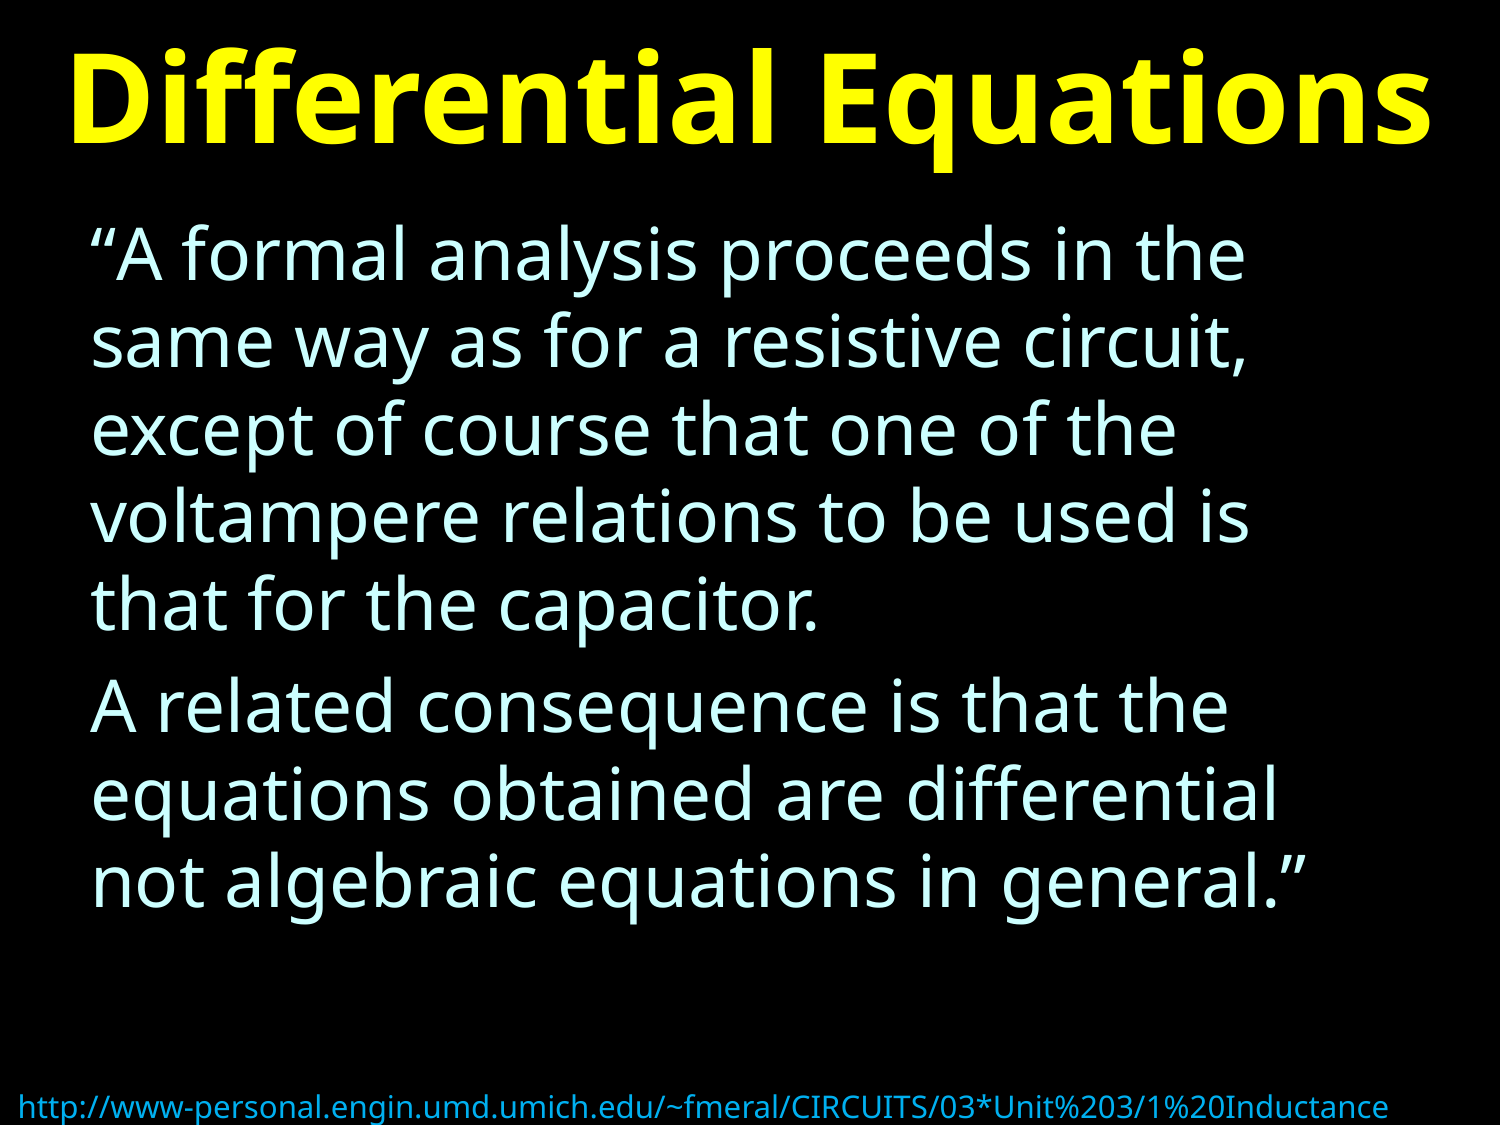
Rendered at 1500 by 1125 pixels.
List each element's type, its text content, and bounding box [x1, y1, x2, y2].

title Differential Equations [0, 0, 1500, 188]
list “A formal analysis proceeds in the same way as for a resistive circuit, except of course that one of the voltampere relations to be used is that for the capacitor. A related consequence is that the equations obtained are differential not algebraic equations in general.” [75, 200, 1425, 1079]
text_box http://www-personal.engin.umd.umich.edu/~fmeral/CIRCUITS/03*Unit%203/1%20Inductance %20&%20Capacitance.pdf [2, 1079, 1500, 1125]
